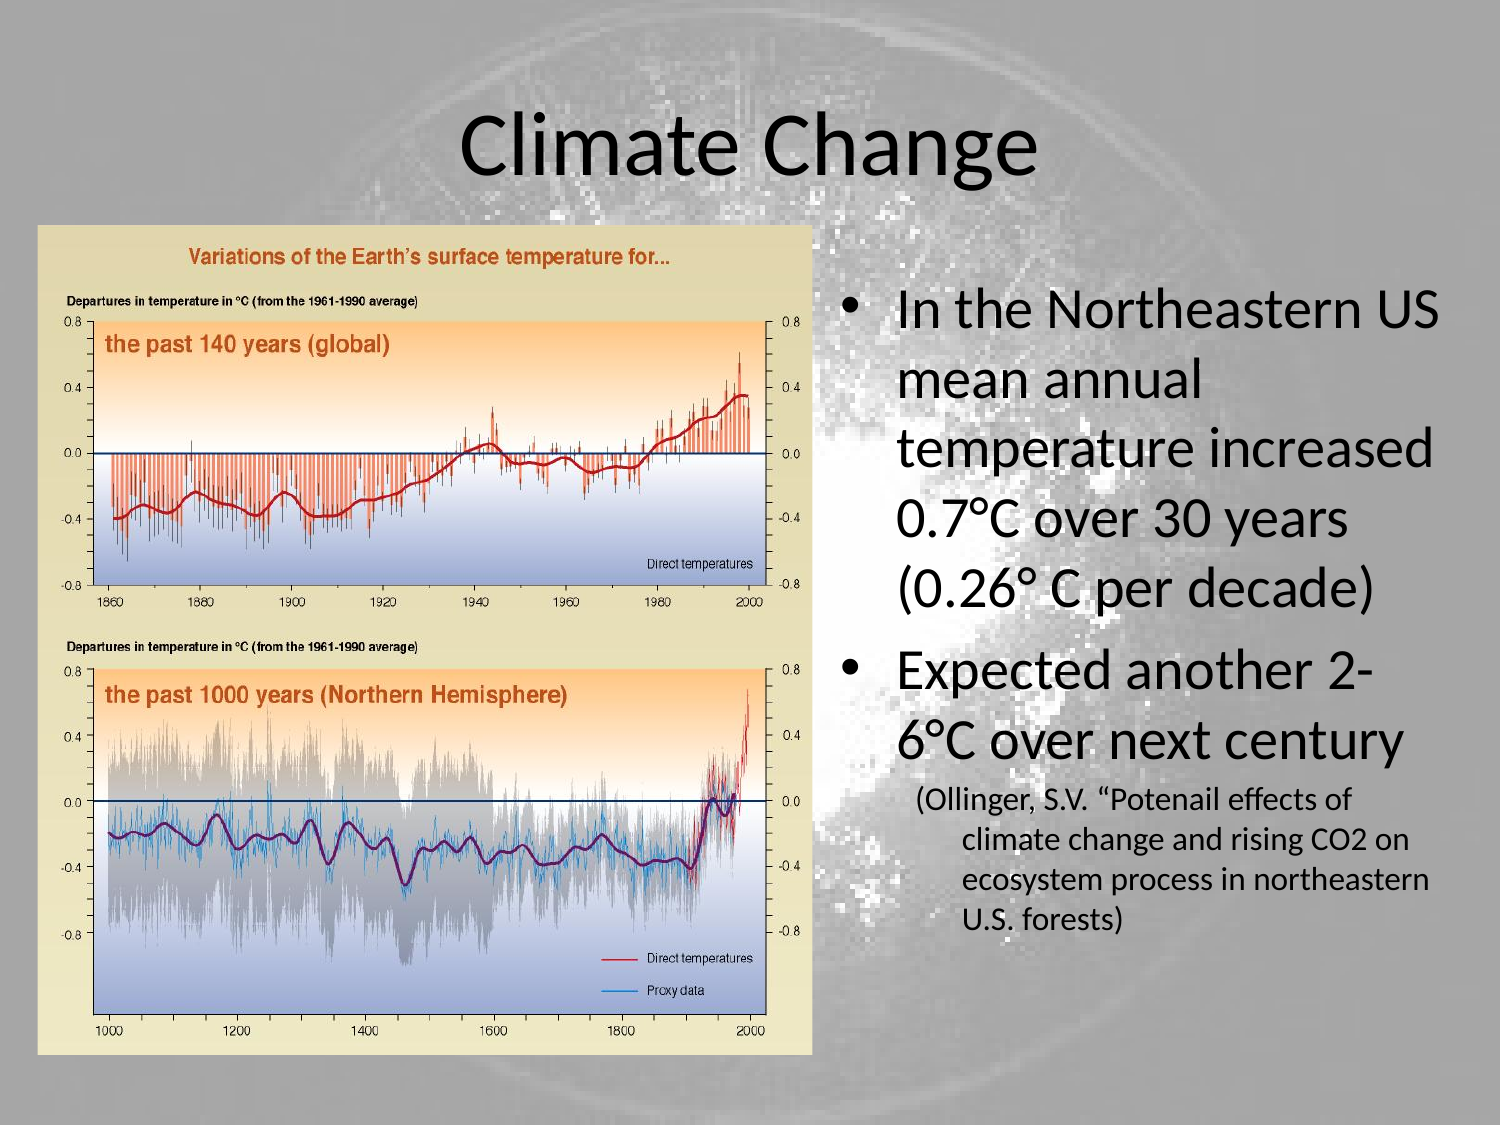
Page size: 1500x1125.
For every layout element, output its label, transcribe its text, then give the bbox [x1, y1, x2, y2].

picture [37, 224, 813, 1055]
title Climate Change [75, 45, 1425, 233]
list In the Northeastern US mean annual temperature increased 0.7°C over 30 years (0.26° C per decade) Expected another 2-6°C over next century (Ollinger, S.V. “Potenail effects of climate change and rising CO2 on ecosystem process in northeastern U.S. forests) [825, 262, 1463, 1125]
